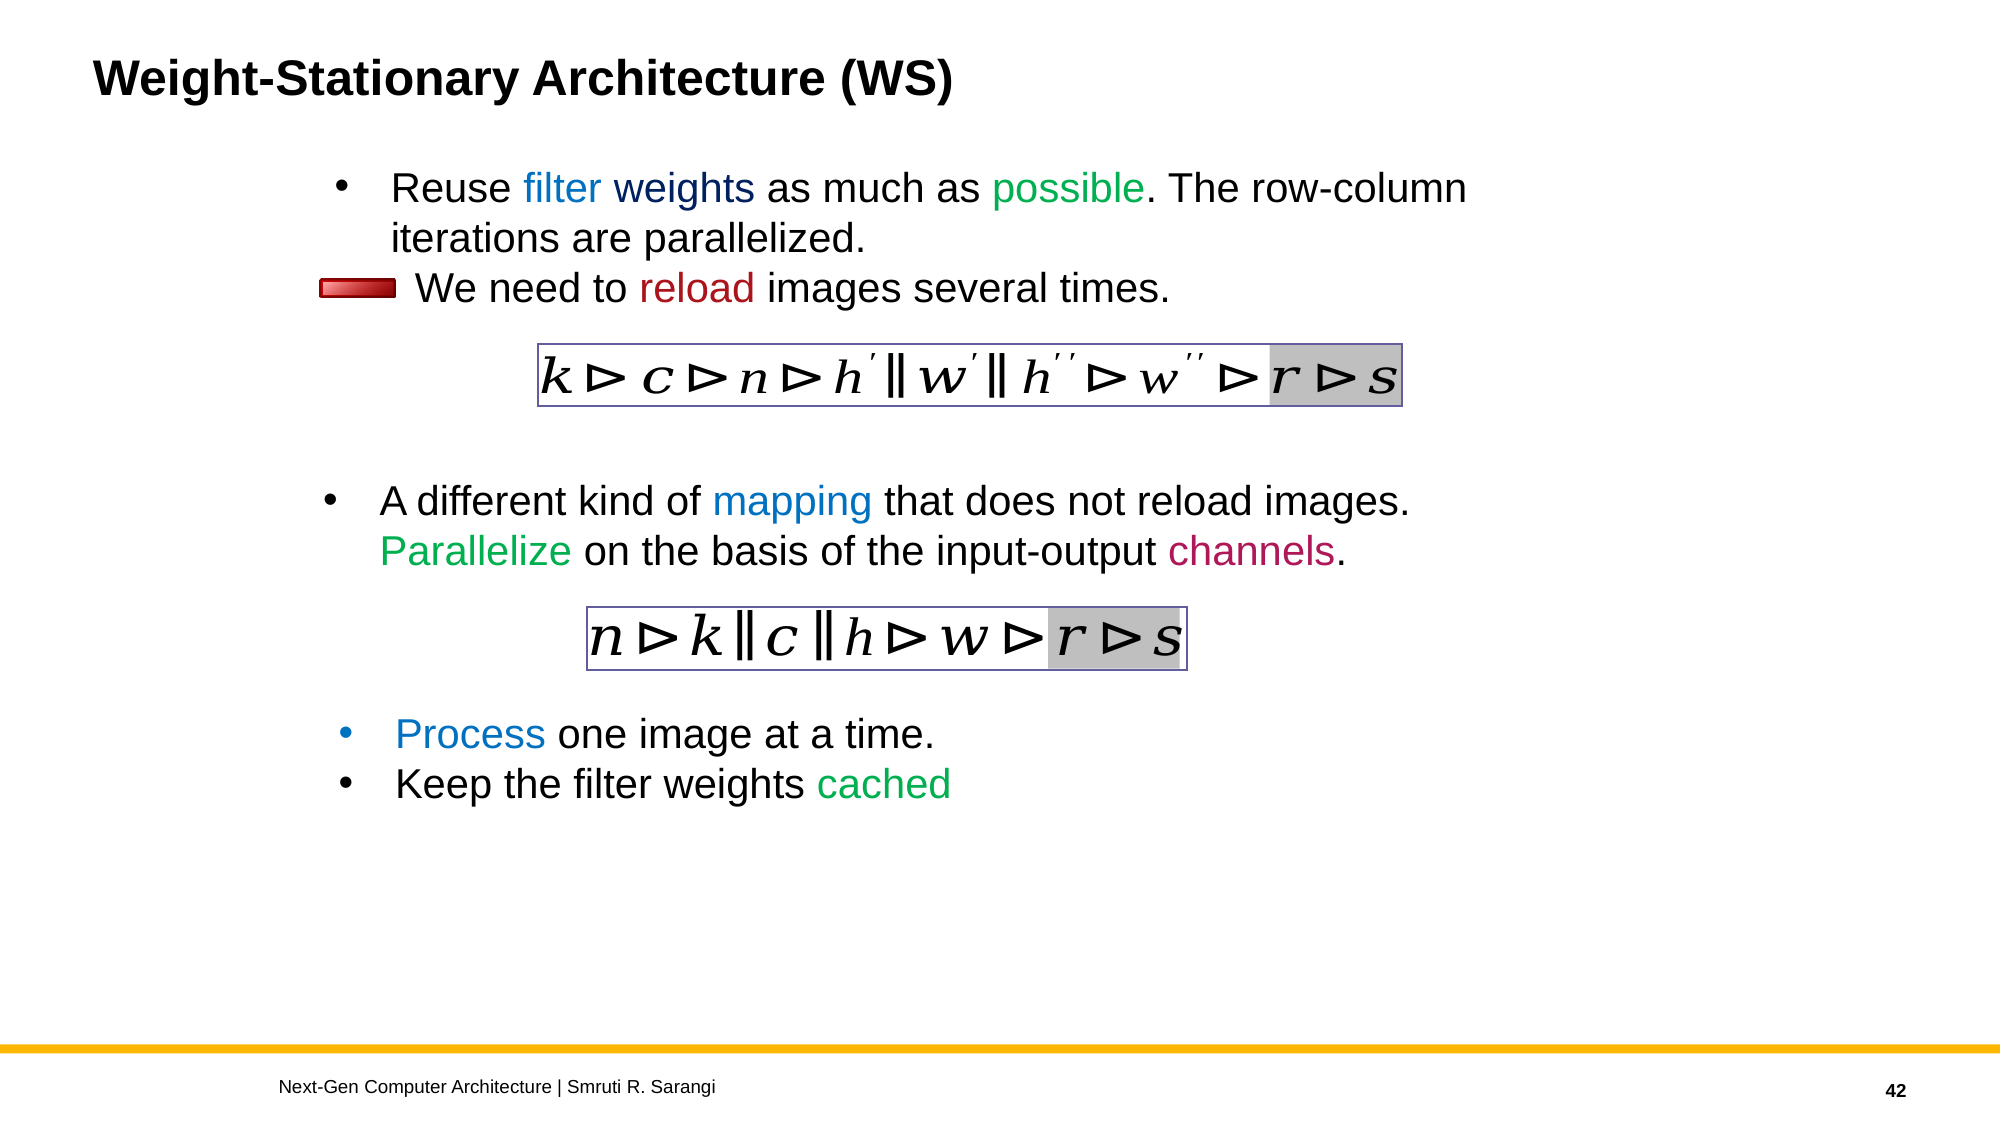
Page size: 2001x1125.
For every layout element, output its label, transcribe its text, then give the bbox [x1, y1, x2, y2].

text_box [1047, 608, 1181, 669]
text_box Reuse filter weights as much as possible. The row-column iterations are parallelized. We need to reload images several times. [319, 152, 1498, 318]
text_box A different kind of mapping that does not reload images. Parallelize on the basis of the input-output channels. [308, 466, 1487, 582]
text_box [1269, 345, 1401, 405]
picture [319, 278, 396, 298]
footer Next-Gen Computer Architecture | Smruti R. Sarangi [263, 1067, 1464, 1105]
text_box Process one image at a time. Keep the filter weights cached [323, 699, 1503, 815]
slide_number 42 [1711, 1071, 1922, 1109]
title Weight-Stationary Architecture (WS) [78, 45, 1578, 180]
